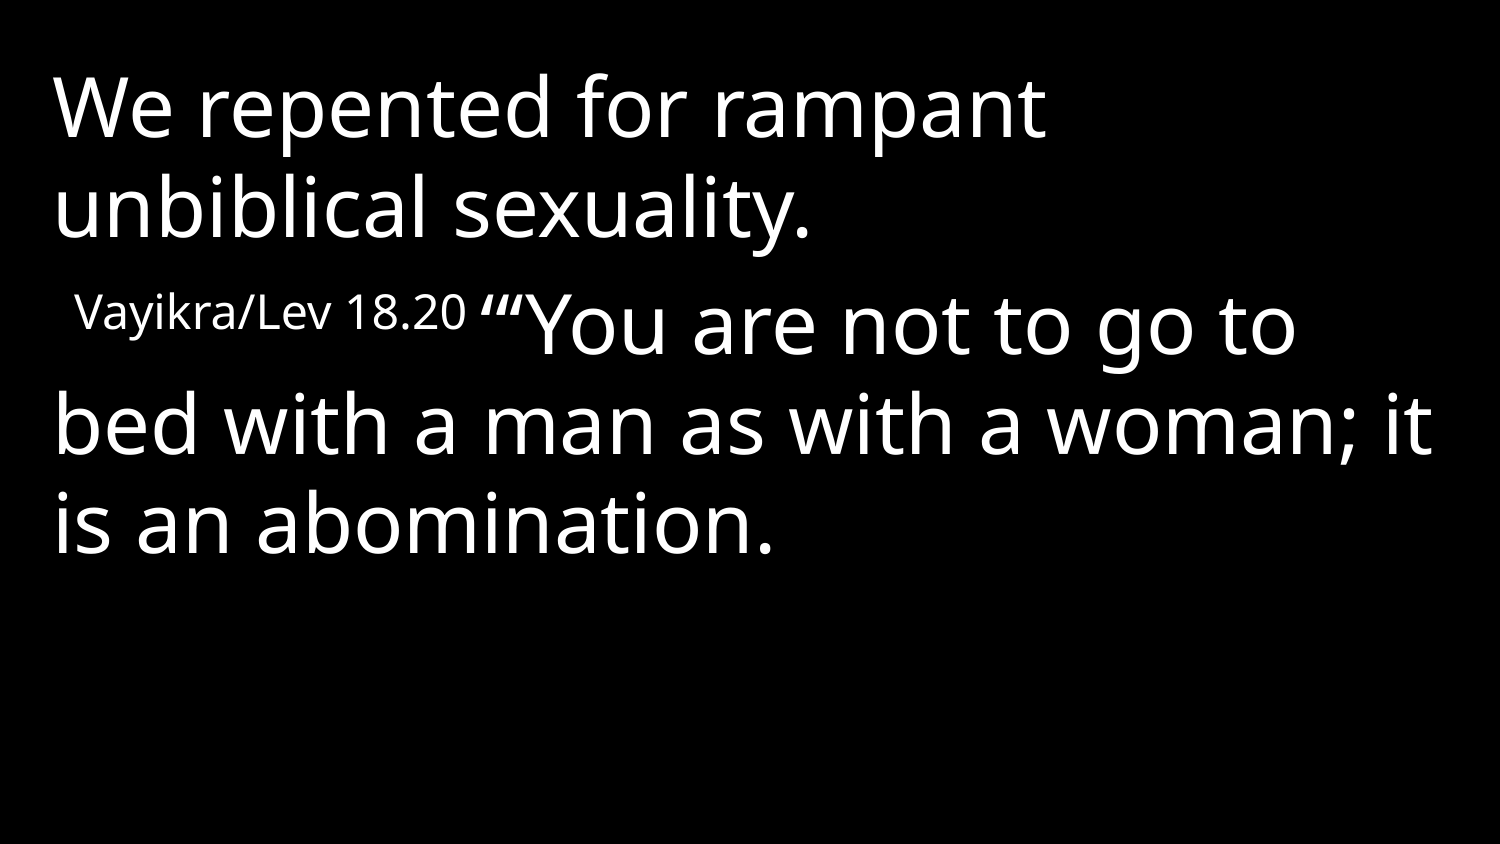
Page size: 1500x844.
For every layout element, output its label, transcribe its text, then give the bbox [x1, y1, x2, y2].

subtitle We repented for rampant unbiblical sexuality. Vayikra/Lev 18.20 “‘You are not to go to bed with a man as with a woman; it is an abomination. [37, 46, 1450, 844]
